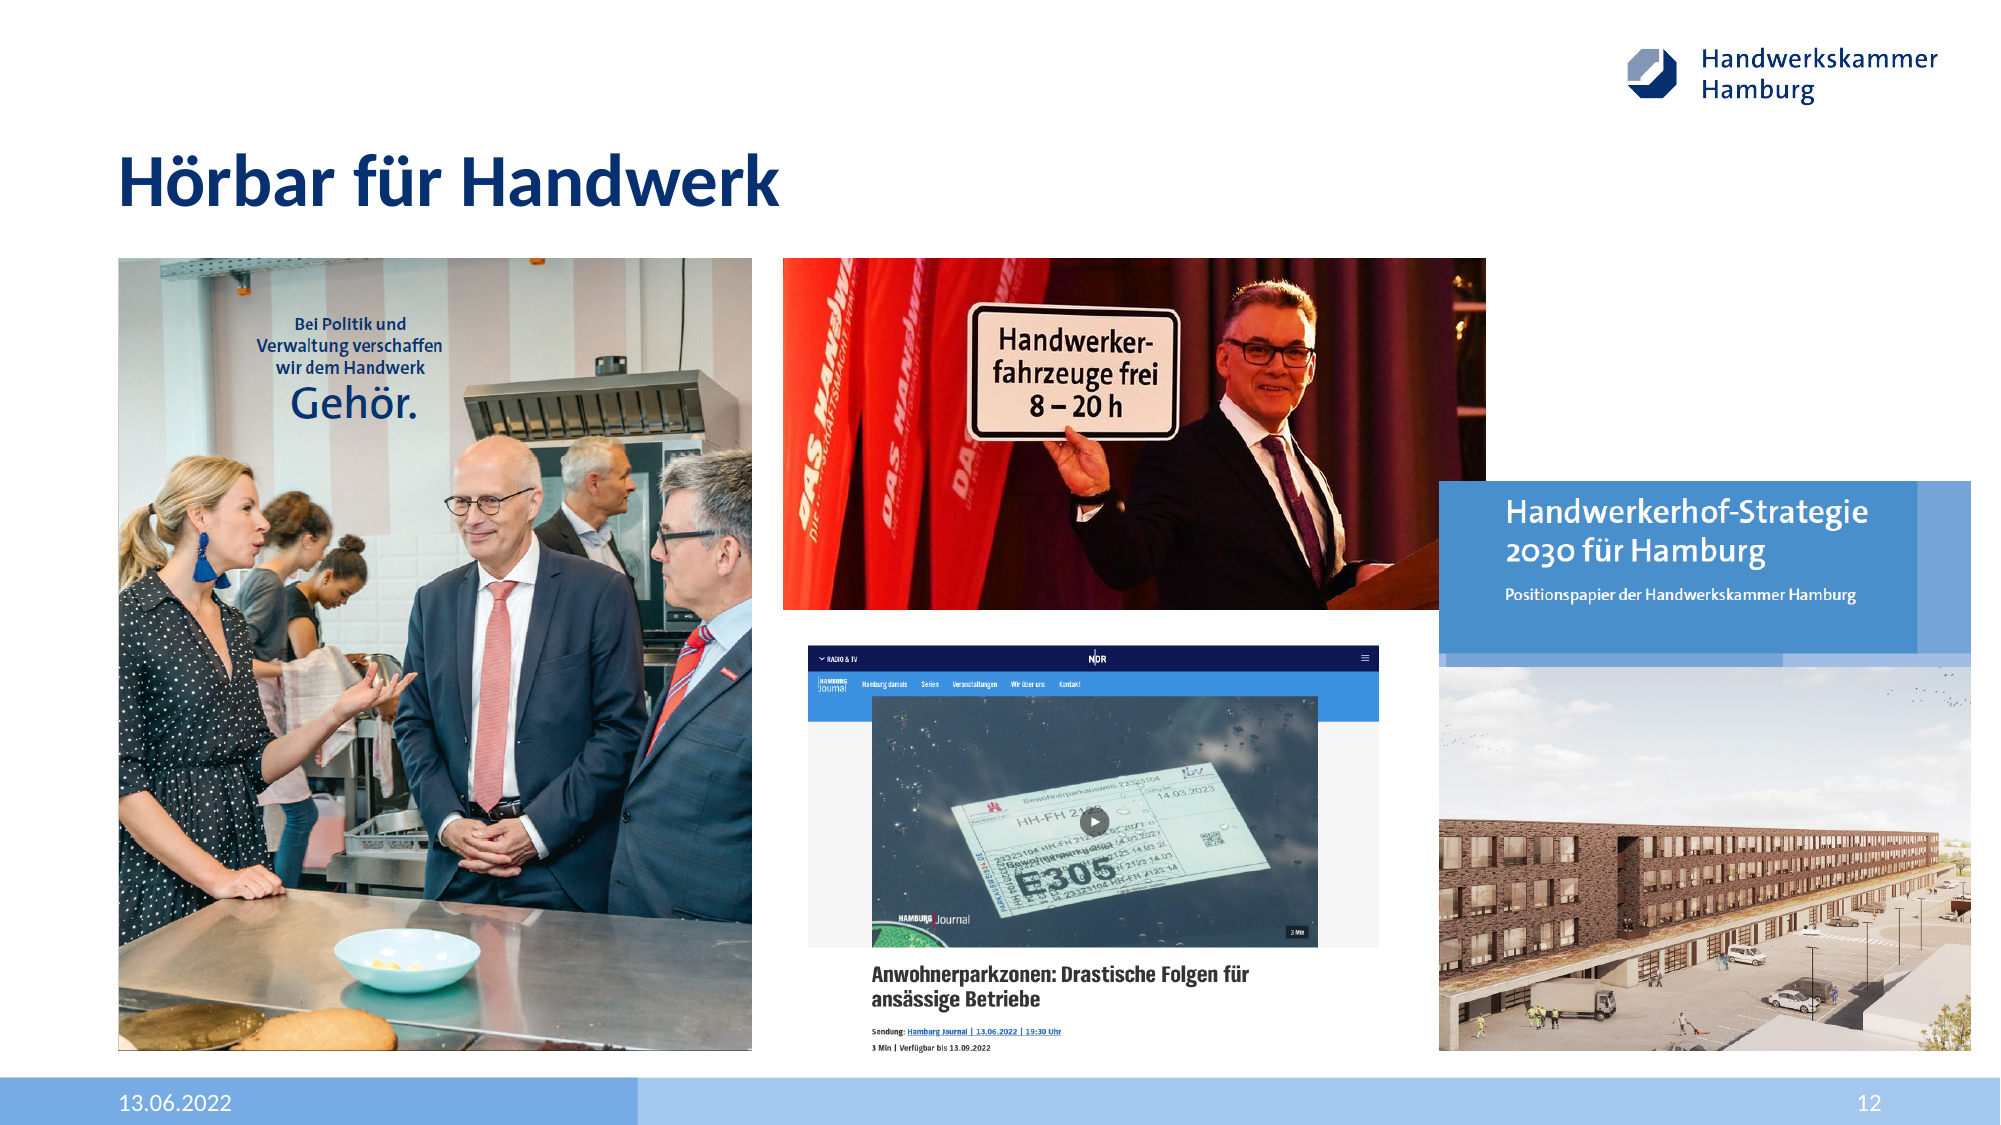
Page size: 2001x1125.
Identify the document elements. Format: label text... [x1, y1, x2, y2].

picture [798, 638, 1379, 1065]
footer [662, 1077, 1338, 1125]
title Hörbar für Handwerk [118, 141, 1883, 300]
slide_number 12 [1431, 1077, 1882, 1125]
picture [1578, 0, 1988, 148]
picture [783, 258, 1971, 1051]
picture [118, 258, 752, 1051]
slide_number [118, 1071, 569, 1125]
